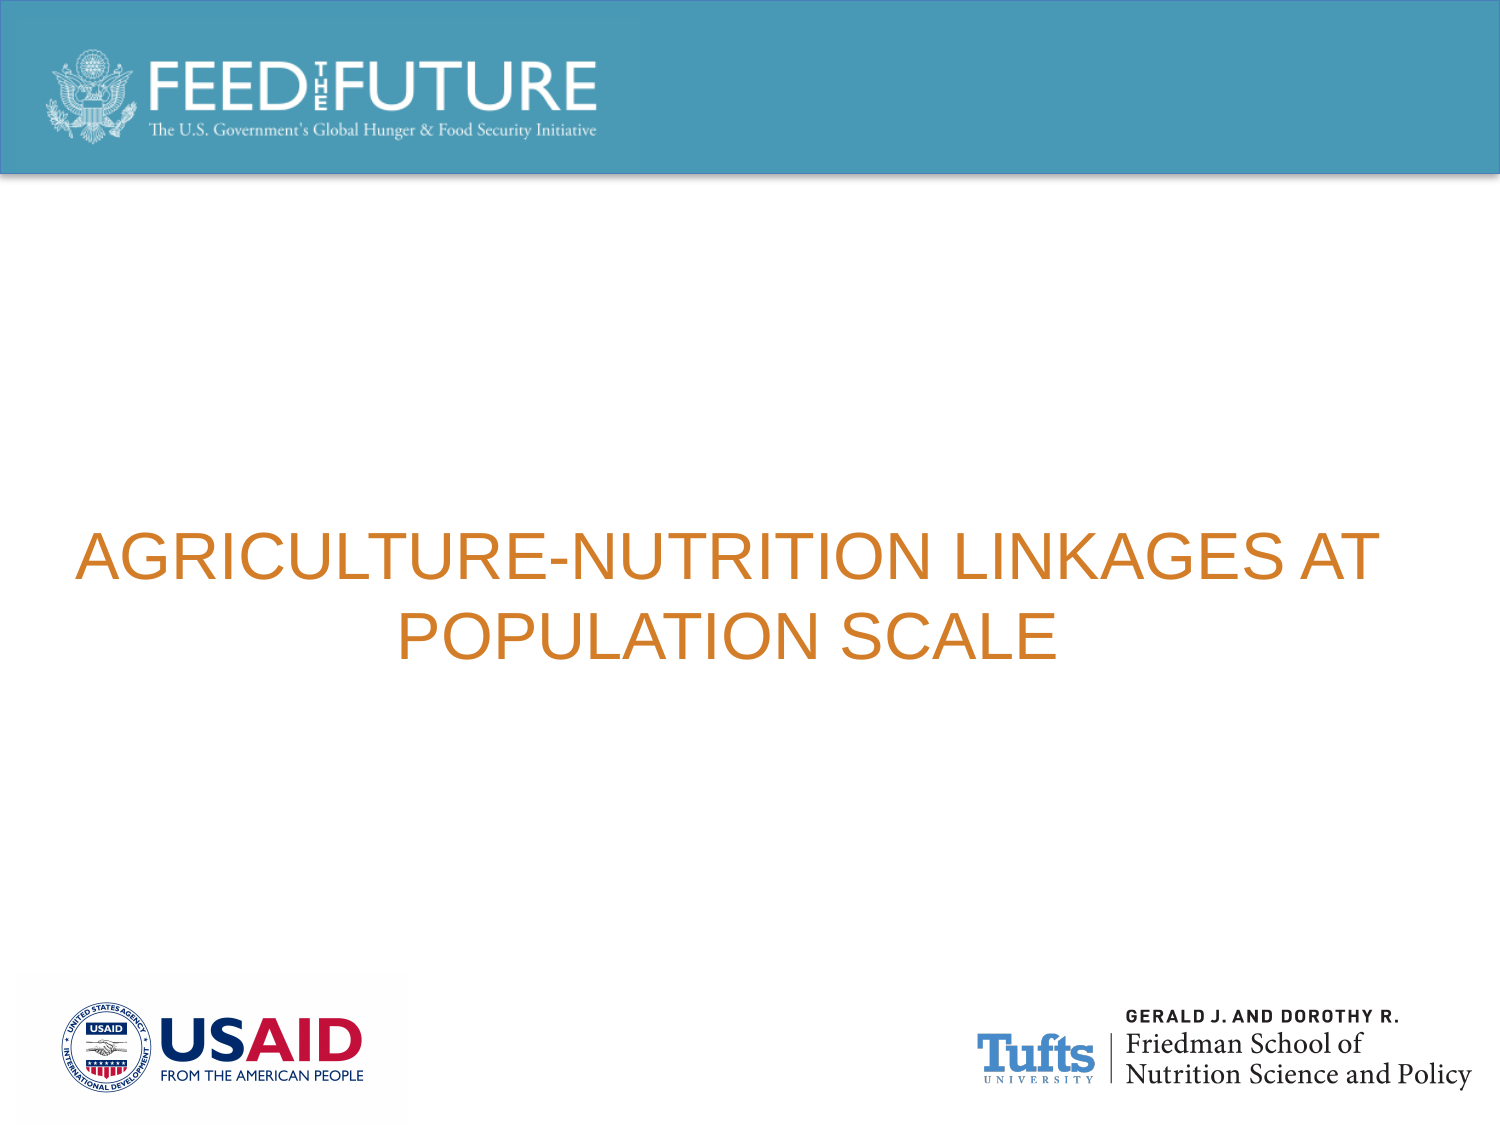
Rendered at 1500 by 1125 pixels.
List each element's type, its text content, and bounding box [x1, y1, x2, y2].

picture [17, 974, 407, 1125]
title Agriculture-nutrition linkages at population scale [52, 505, 1403, 604]
picture [17, 18, 640, 171]
picture [966, 998, 1483, 1102]
